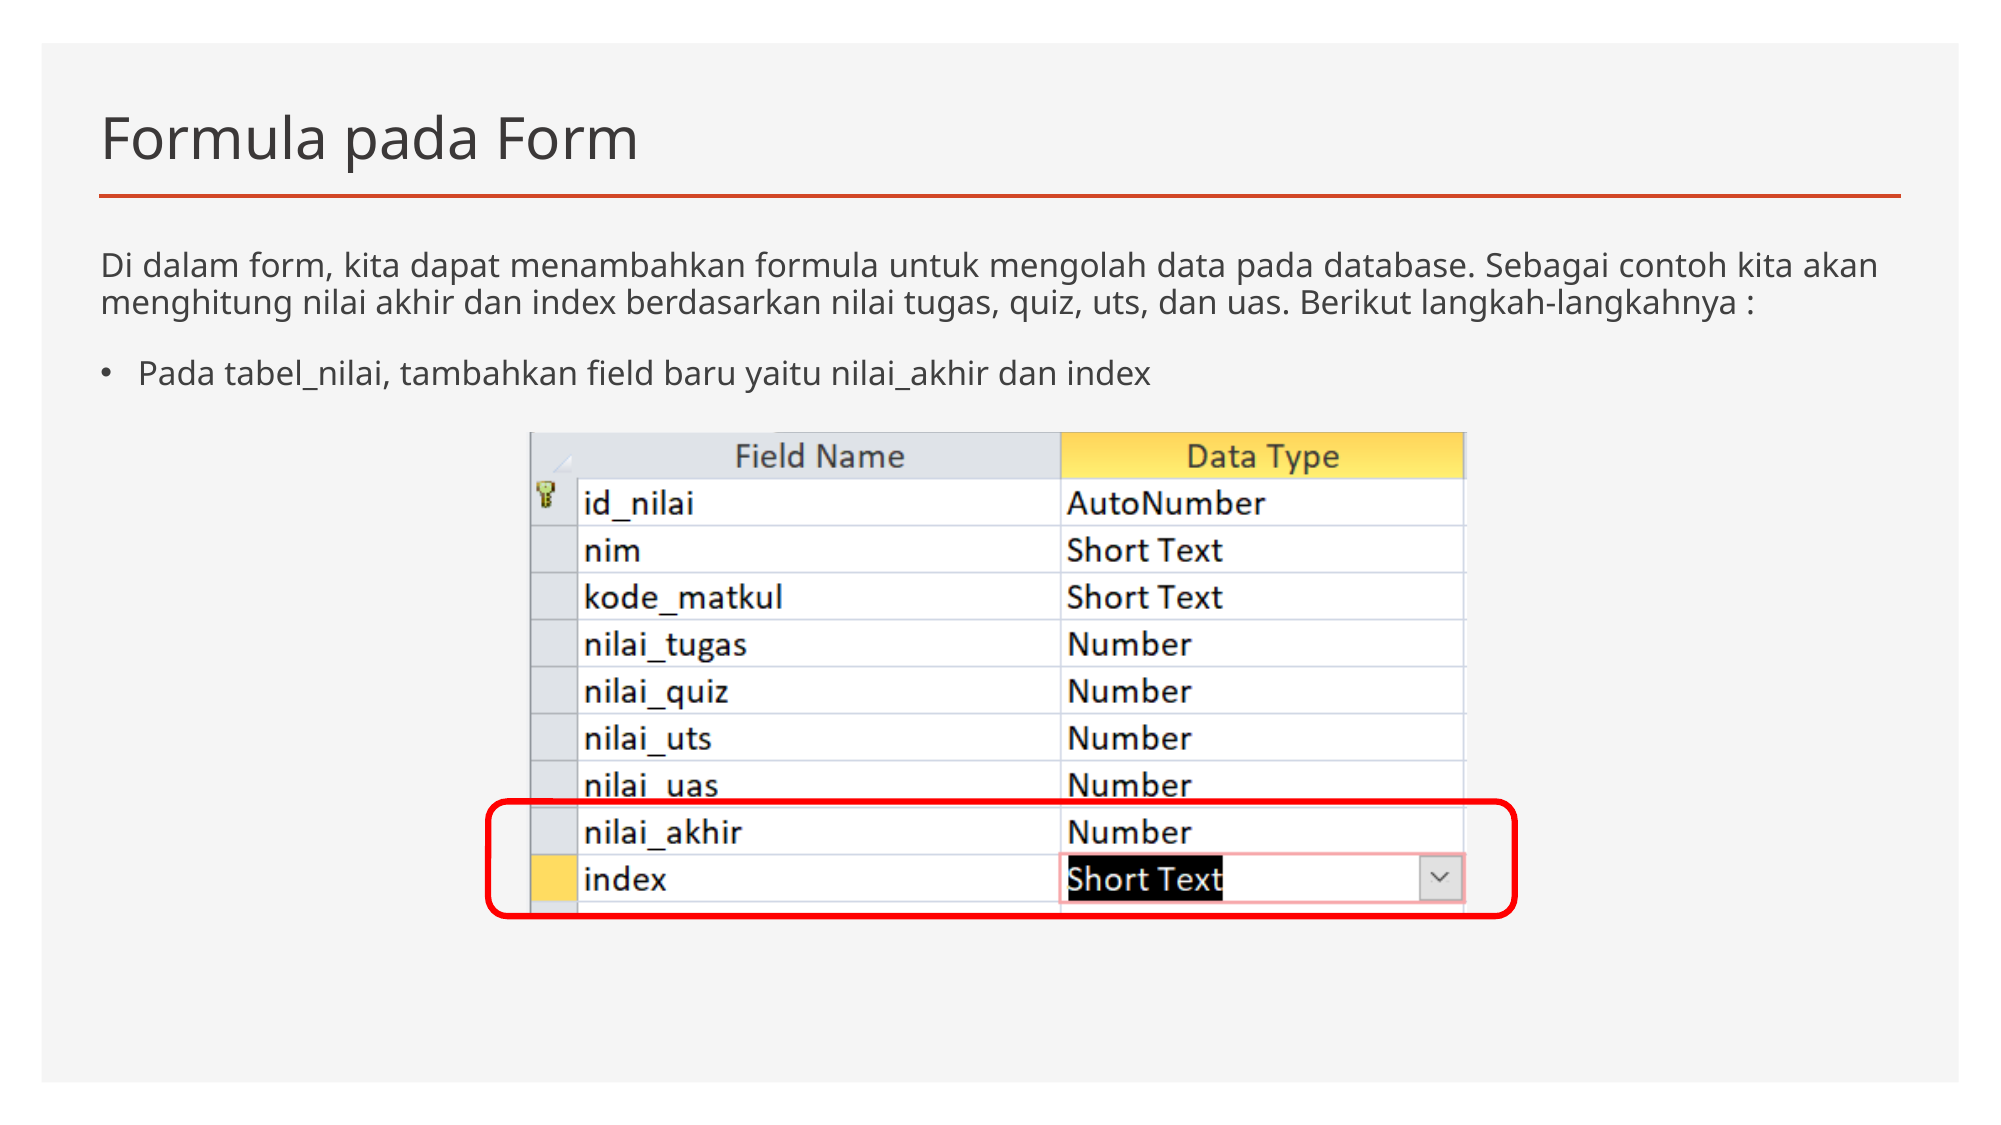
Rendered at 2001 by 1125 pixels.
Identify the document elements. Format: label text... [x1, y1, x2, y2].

text_box Di dalam form, kita dapat menambahkan formula untuk mengolah data pada database. Sebagai contoh kita akan menghitung nilai akhir dan index berdasarkan nilai tugas, quiz, uts, dan uas. Berikut langkah-langkahnya : Pada tabel_nilai, tambahkan field baru yaitu nilai_akhir dan index [85, 238, 1897, 502]
text_box [487, 800, 1516, 918]
picture [526, 432, 1468, 917]
title Formula pada Form [85, 73, 1214, 179]
